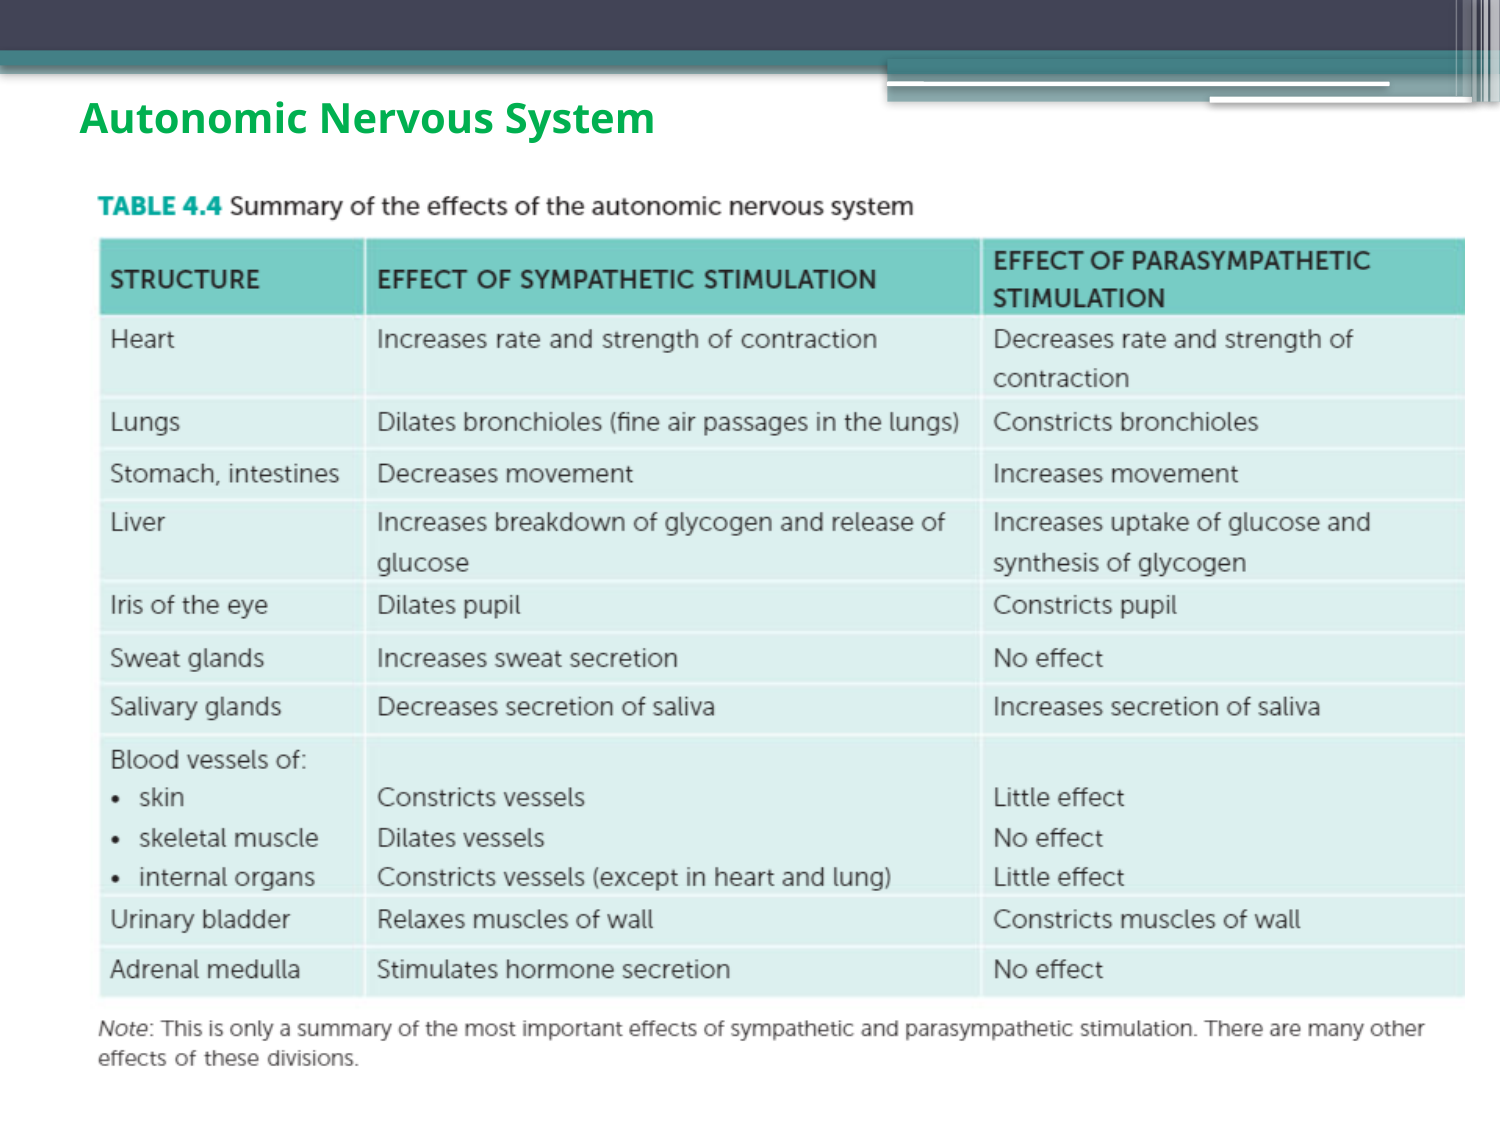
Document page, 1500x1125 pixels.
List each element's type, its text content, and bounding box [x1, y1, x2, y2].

picture [35, 184, 1465, 1077]
title Autonomic Nervous System [64, 66, 679, 168]
